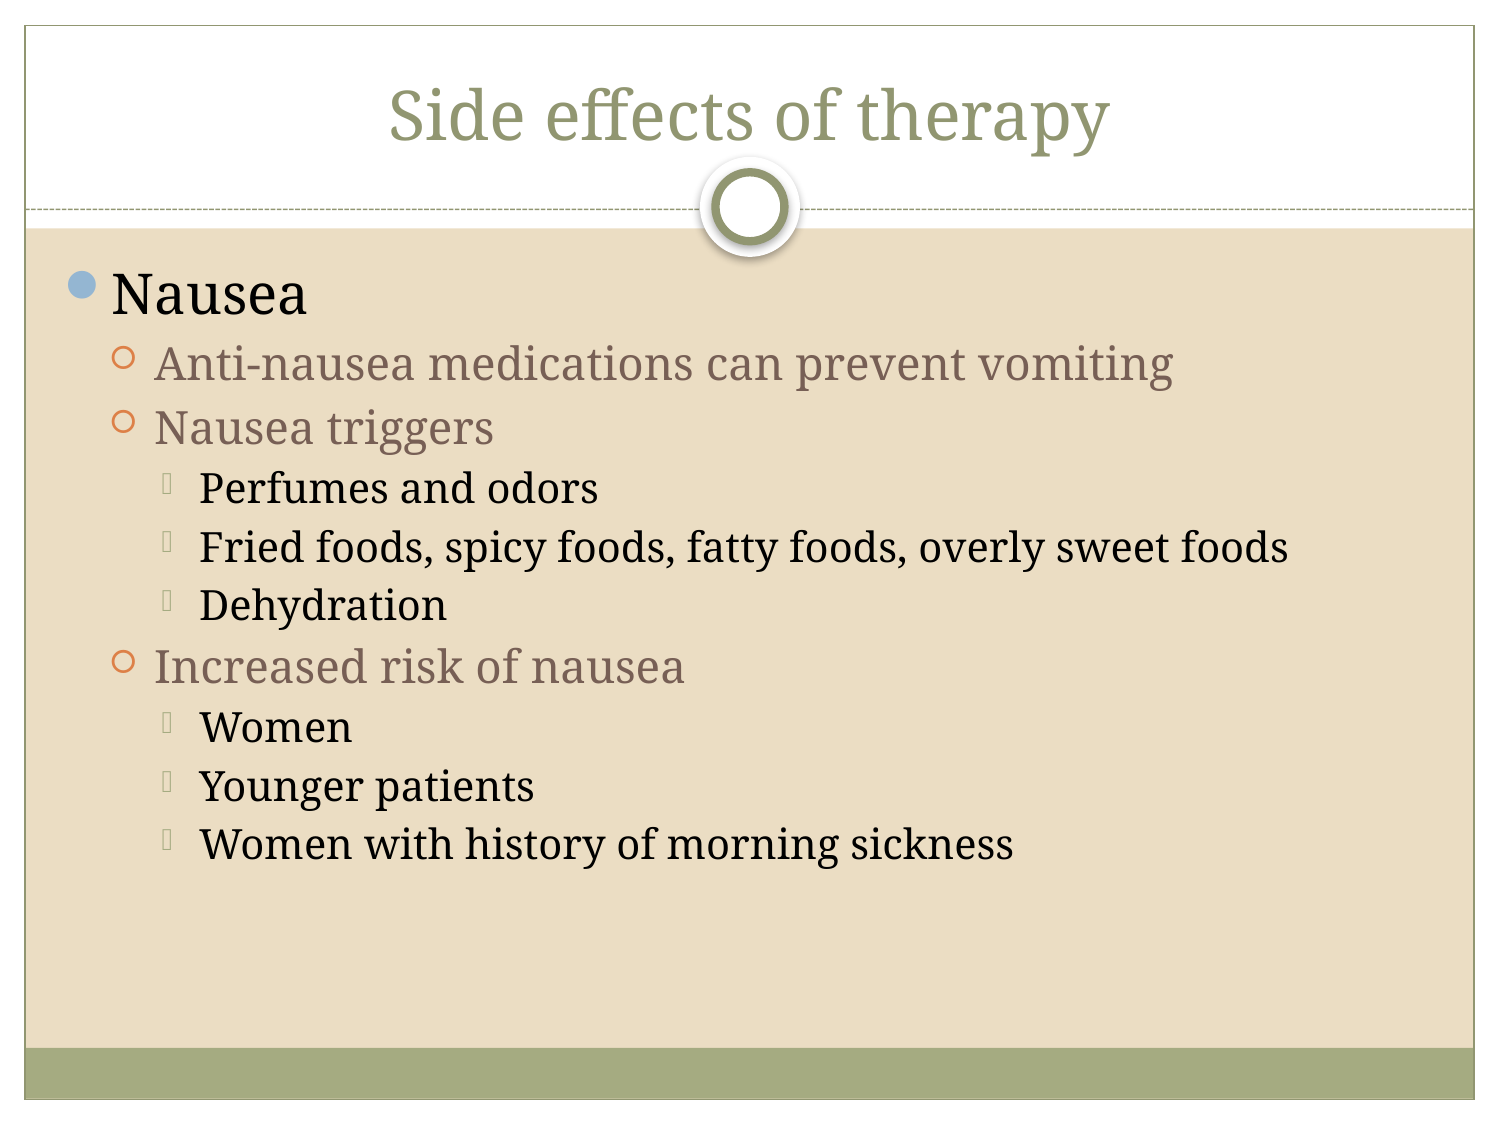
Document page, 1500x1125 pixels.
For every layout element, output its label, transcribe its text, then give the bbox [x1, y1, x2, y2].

list Nausea Anti-nausea medications can prevent vomiting Nausea triggers Perfumes and odors Fried foods, spicy foods, fatty foods, overly sweet foods Dehydration Increased risk of nausea Women Younger patients Women with history of morning sickness [49, 250, 1445, 1001]
title Side effects of therapy [49, 37, 1450, 162]
